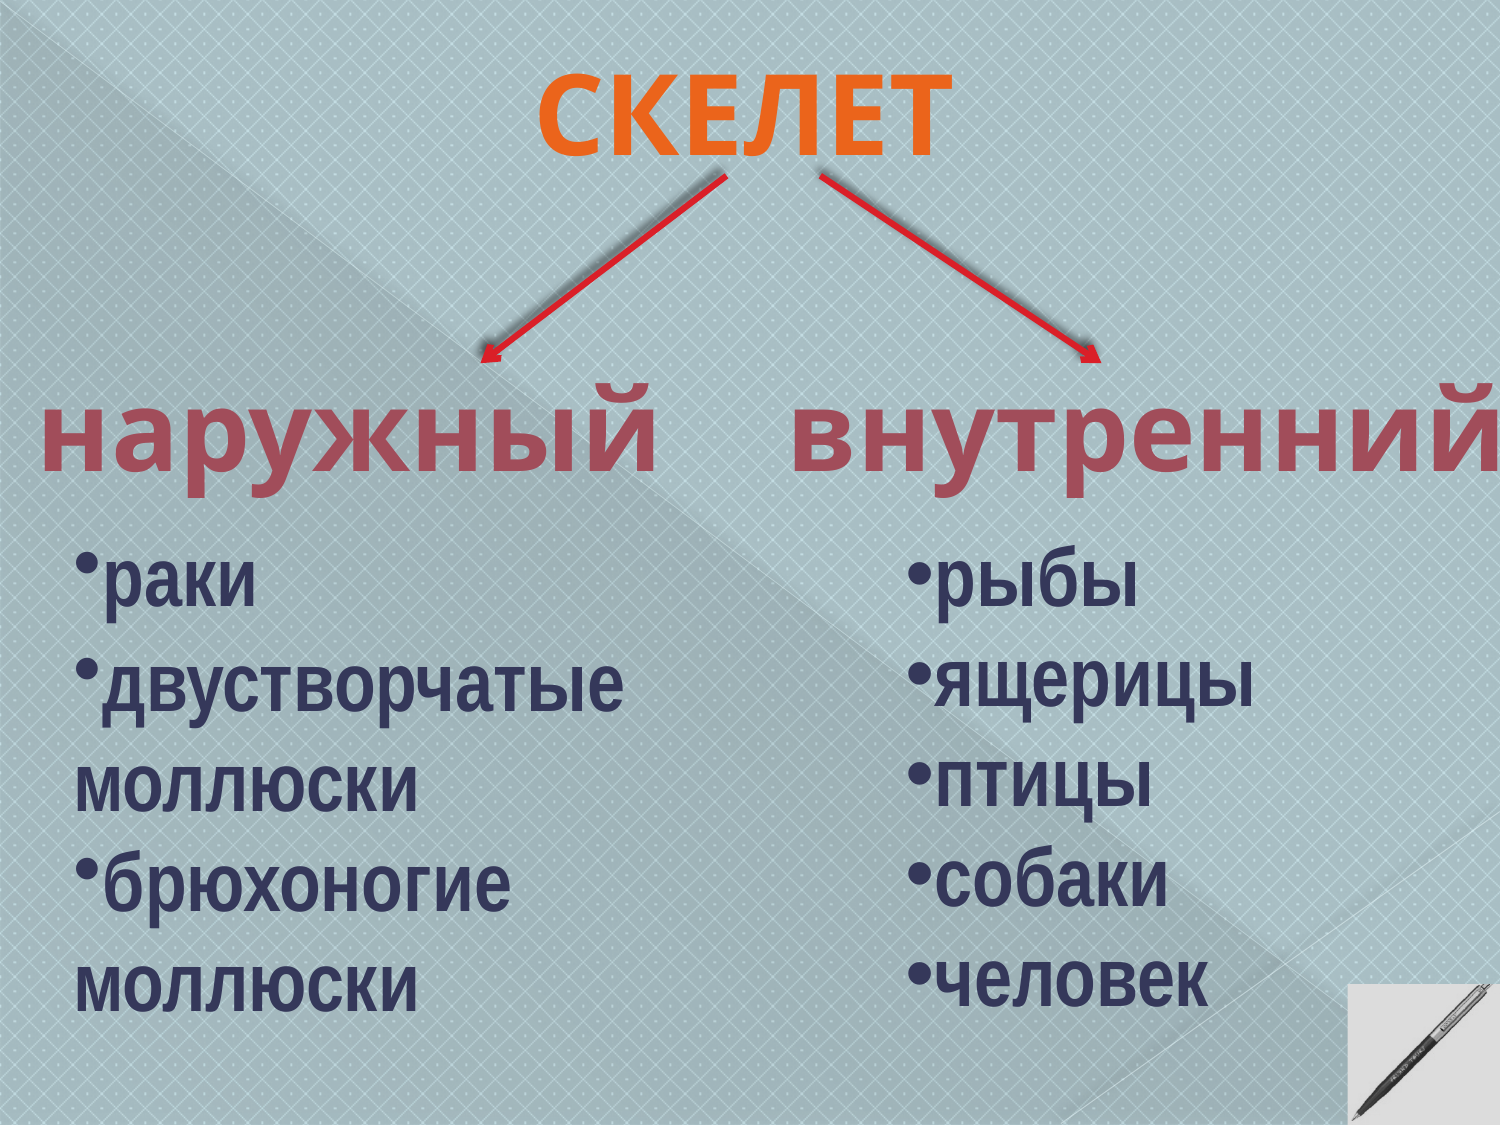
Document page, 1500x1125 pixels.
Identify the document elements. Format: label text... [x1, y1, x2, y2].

text_box наружный [21, 351, 678, 502]
text_box рыбы ящерицы птицы собаки человек [890, 515, 1454, 1031]
text_box двустворчатые моллюски брюхоногие моллюски [58, 621, 809, 1036]
picture [1347, 984, 1500, 1125]
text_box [480, 175, 727, 364]
text_box внутренний [771, 351, 1500, 502]
text_box СКЕЛЕТ [304, 35, 1184, 186]
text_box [820, 175, 1102, 364]
text_box раки [58, 515, 809, 621]
